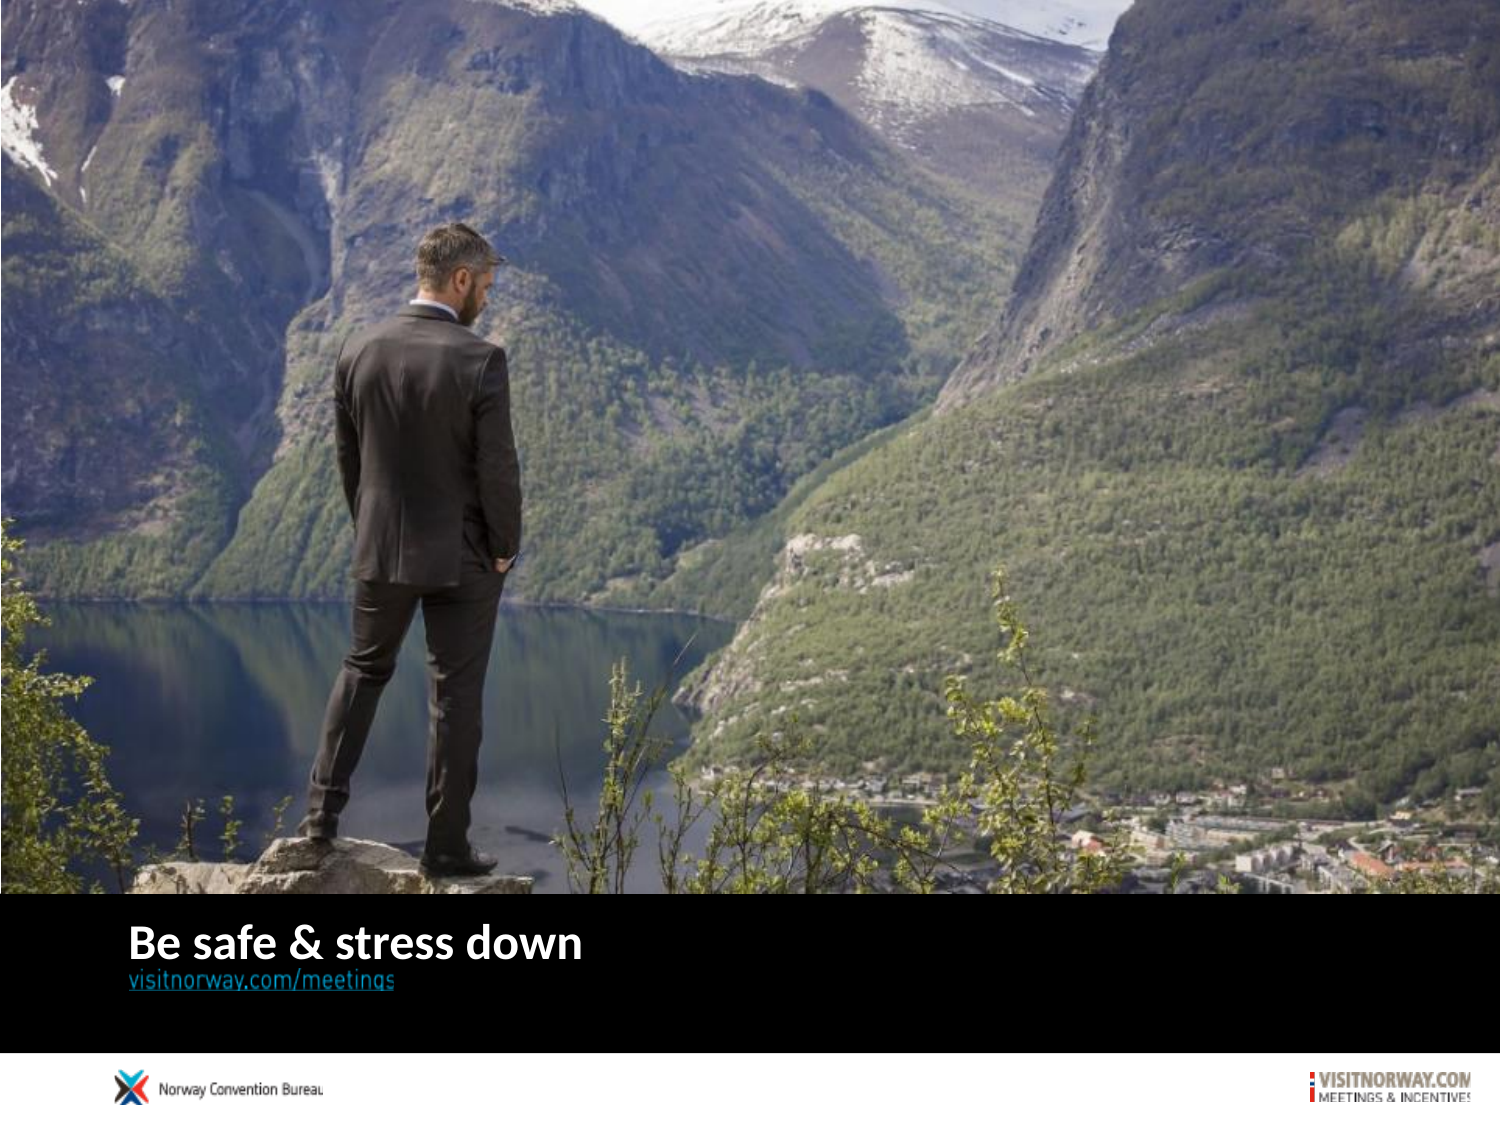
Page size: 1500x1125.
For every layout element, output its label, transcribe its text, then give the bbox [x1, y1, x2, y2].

picture [1, 0, 1500, 894]
text_box Be safe & stress down [113, 902, 666, 977]
